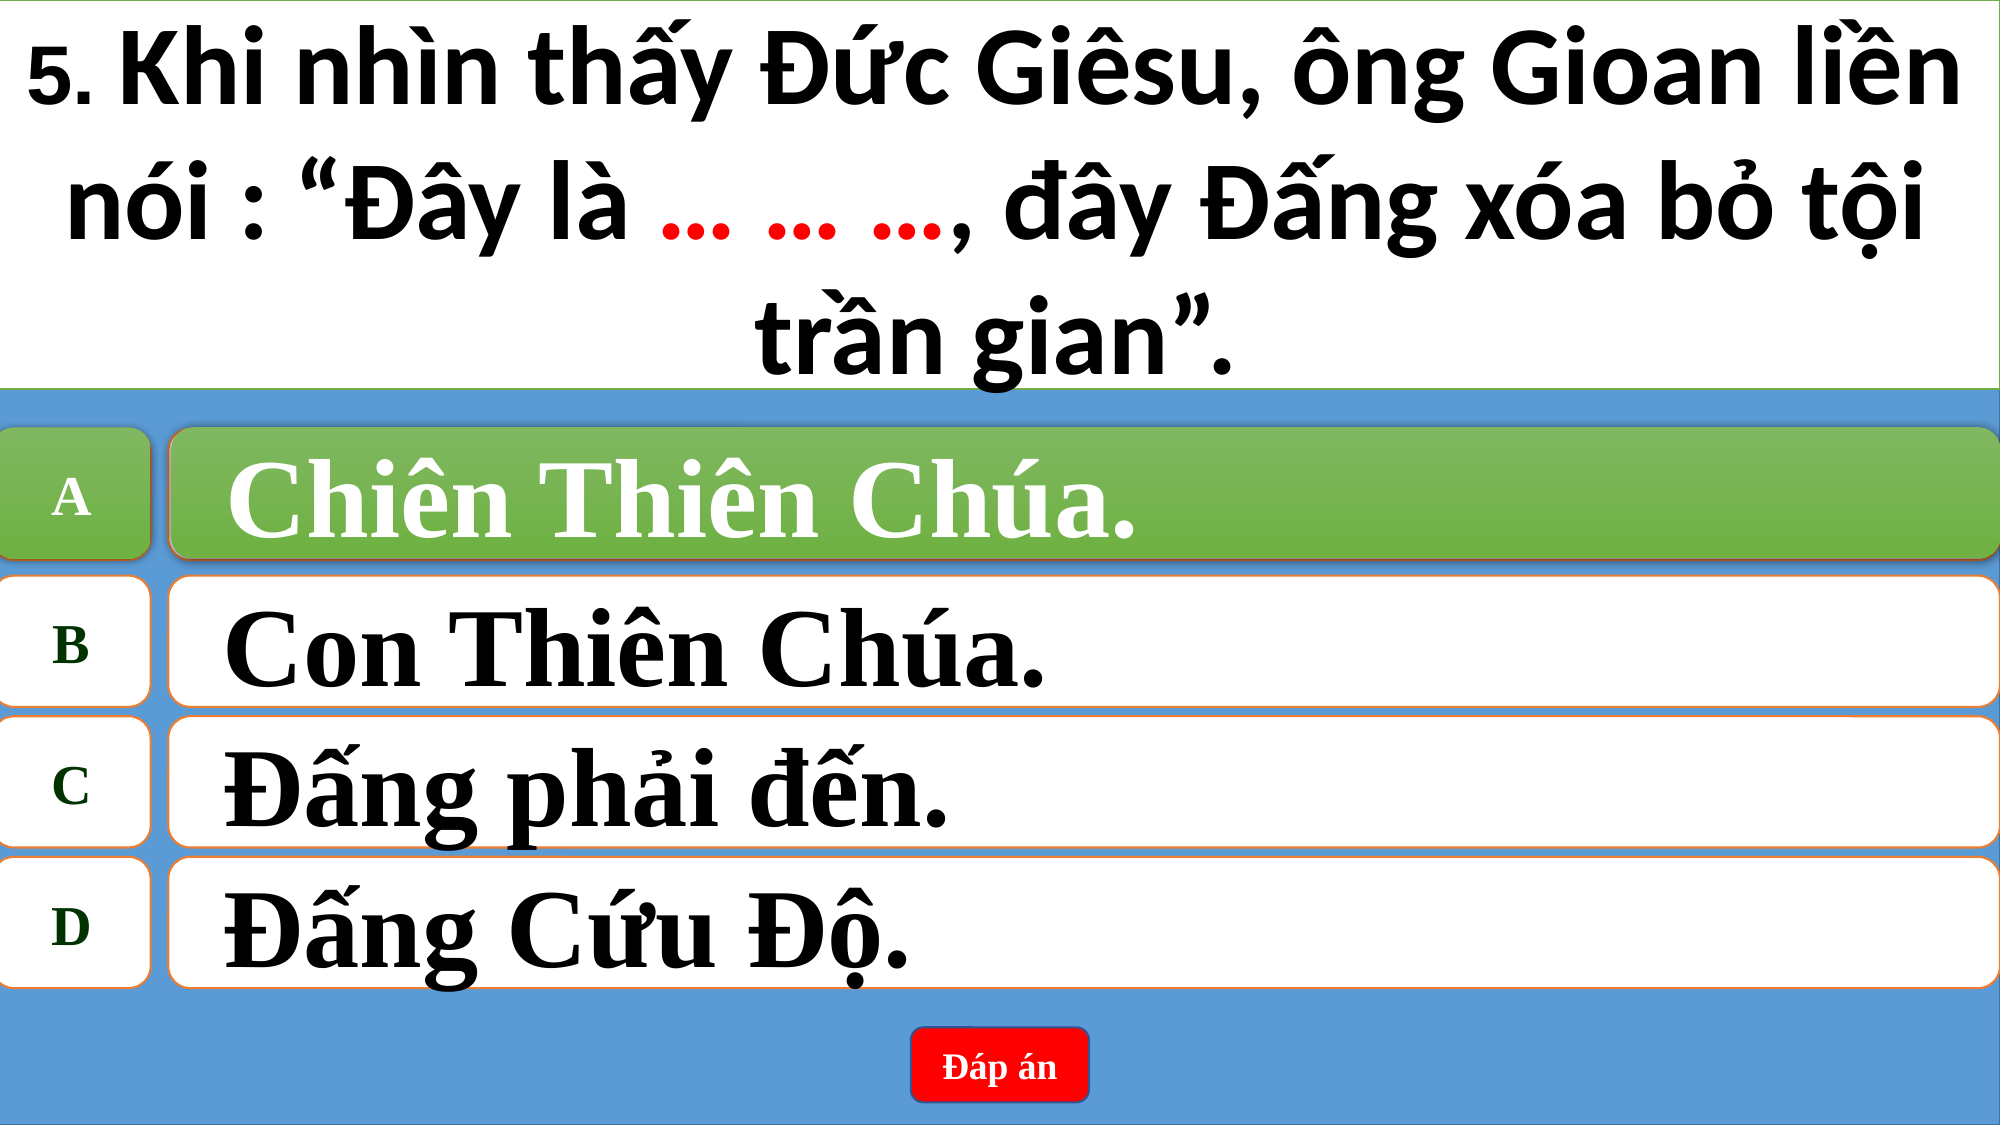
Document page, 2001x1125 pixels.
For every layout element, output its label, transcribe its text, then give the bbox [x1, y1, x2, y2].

text_box [0, 560, 2000, 575]
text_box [0, 856, 2000, 989]
text_box Đáp án [909, 1026, 1091, 1104]
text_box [0, 716, 2000, 848]
text_box [0, 390, 2000, 427]
text_box [0, 707, 2000, 716]
text_box [0, 989, 2000, 1125]
text_box [0, 848, 2000, 856]
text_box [0, 575, 2000, 707]
text_box 5. Khi nhìn thấy Đức Giêsu, ông Gioan liền nói : “Đây là … … …, đây Đấng xóa bỏ tội trần gian”. [0, 0, 2000, 390]
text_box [0, 427, 2000, 559]
